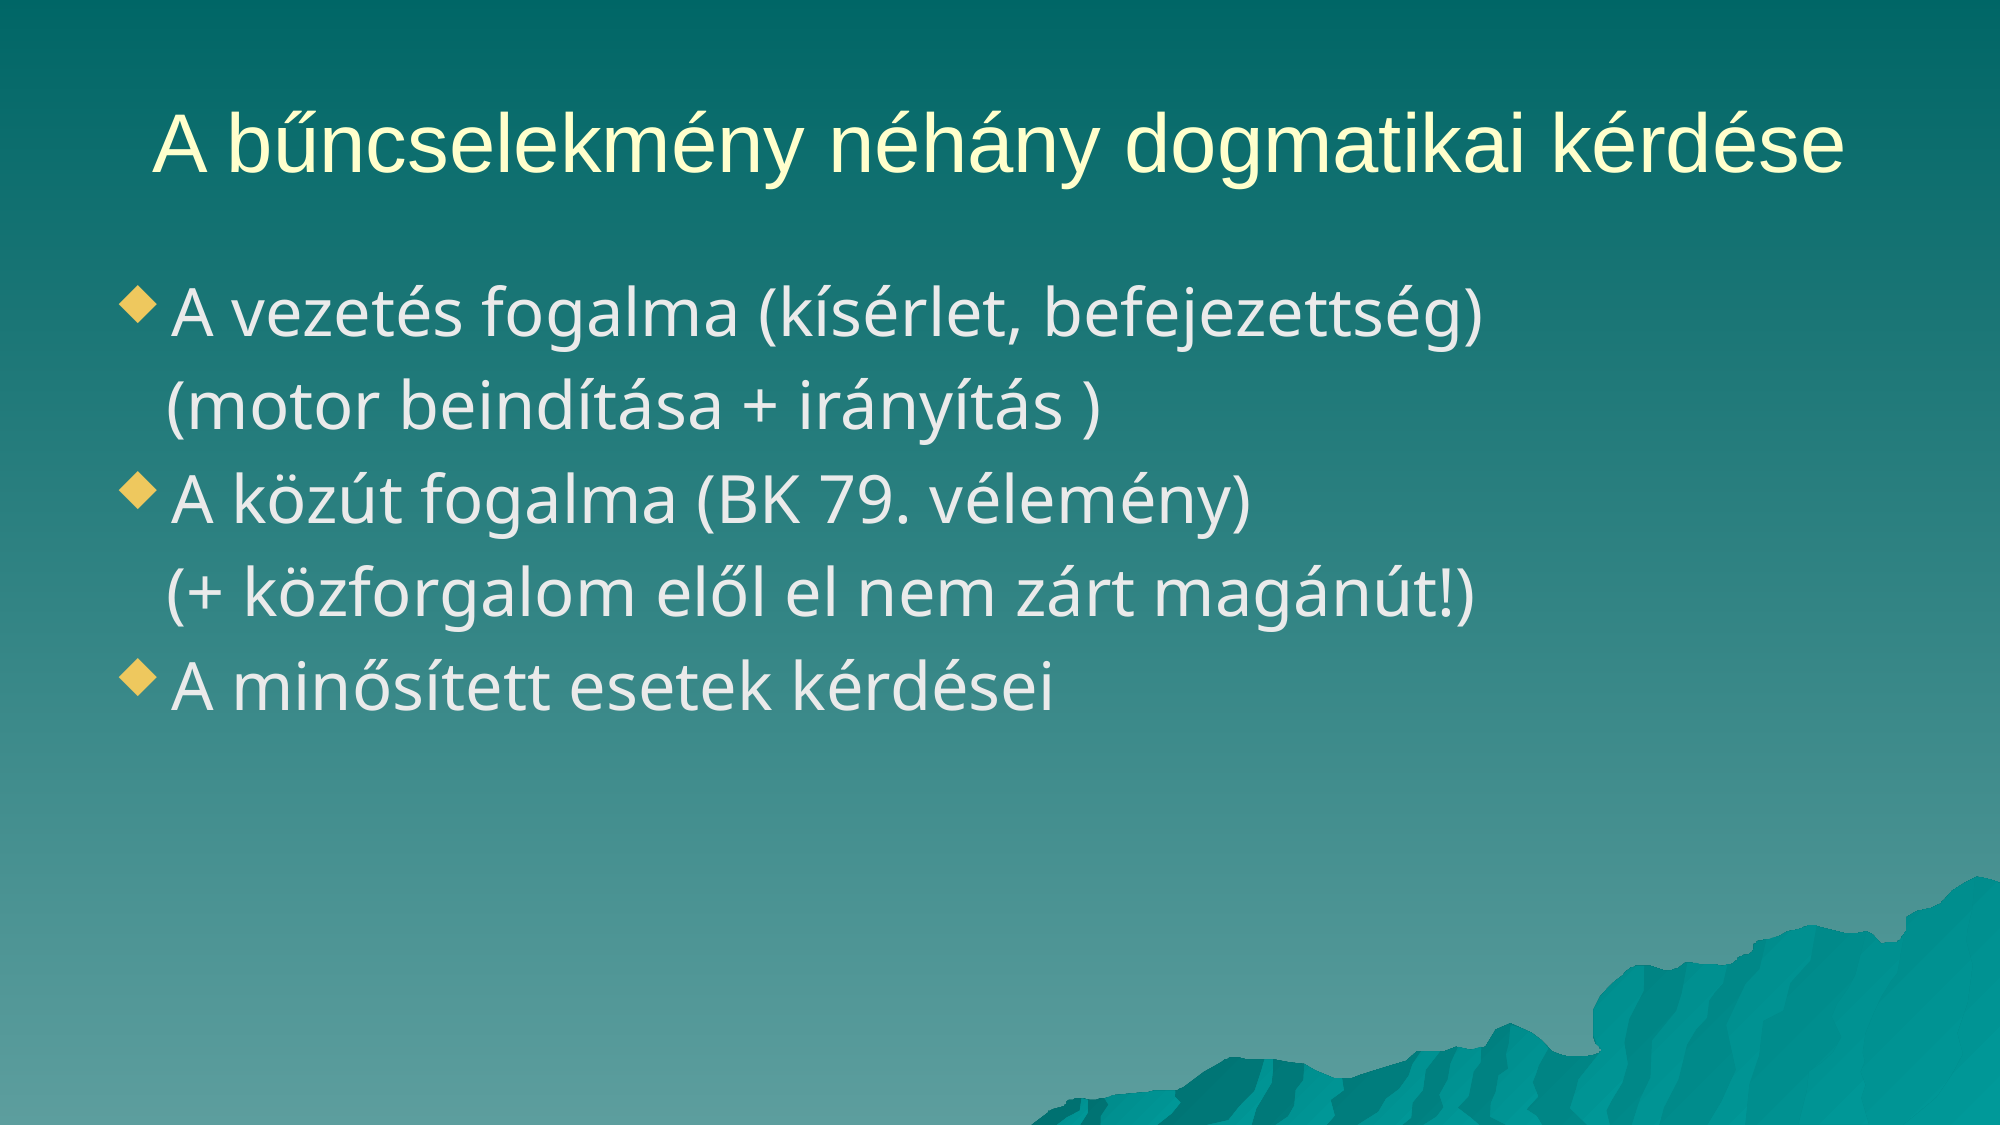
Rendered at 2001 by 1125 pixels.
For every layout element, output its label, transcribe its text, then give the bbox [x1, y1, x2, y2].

title A bűncselekmény néhány dogmatikai kérdése [99, 45, 1900, 233]
list A vezetés fogalma (kísérlet, befejezettség) (motor beindítása + irányítás ) A közút fogalma (BK 79. vélemény) (+ közforgalom elől el nem zárt magánút!) A minősített esetek kérdései [99, 262, 1900, 1006]
